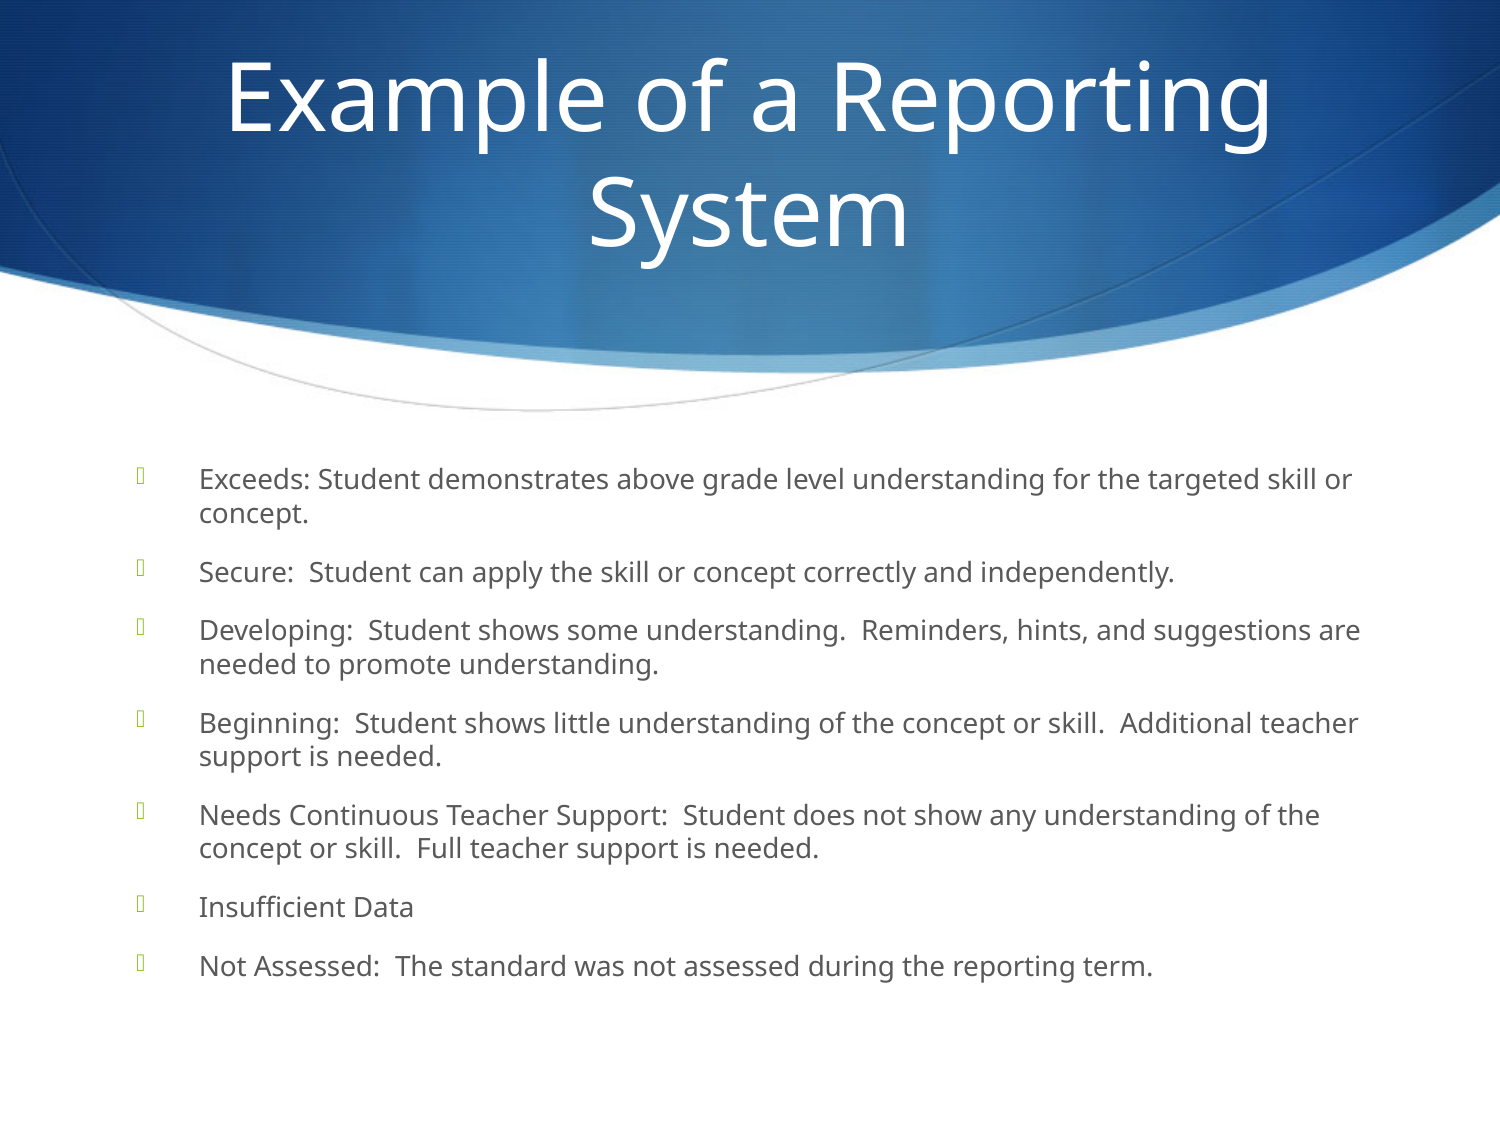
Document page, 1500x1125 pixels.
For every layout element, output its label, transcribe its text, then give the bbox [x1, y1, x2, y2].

title Example of a Reporting System [75, 56, 1425, 245]
list Exceeds: Student demonstrates above grade level understanding for the targeted skill or concept. Secure: Student can apply the skill or concept correctly and independently. Developing: Student shows some understanding. Reminders, hints, and suggestions are needed to promote understanding. Beginning: Student shows little understanding of the concept or skill. Additional teacher support is needed. Needs Continuous Teacher Support: Student does not show any understanding of the concept or skill. Full teacher support is needed. Insufficient Data Not Assessed: The standard was not assessed during the reporting term. [121, 454, 1379, 991]
picture [0, 0, 1500, 1125]
